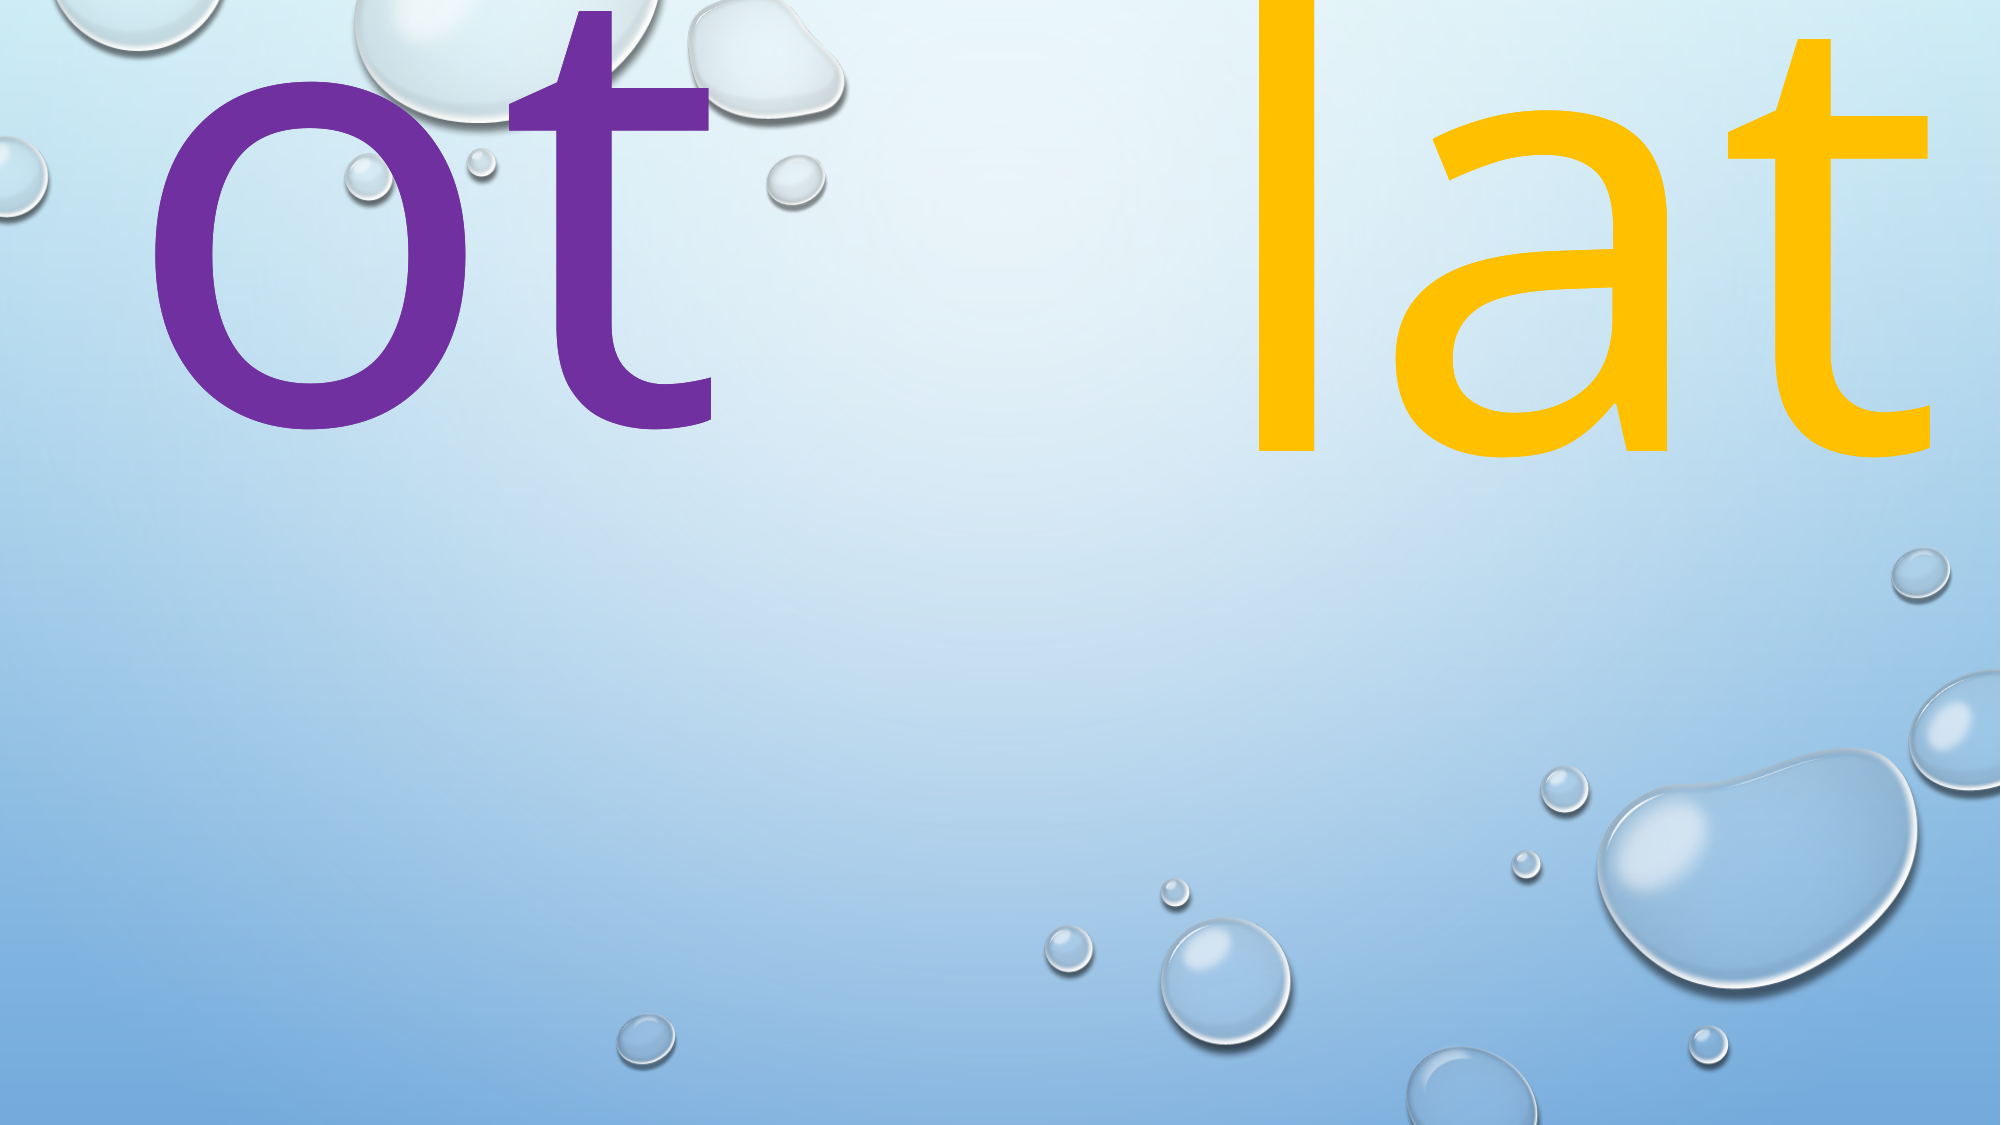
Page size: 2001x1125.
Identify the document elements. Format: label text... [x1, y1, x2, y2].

text_box lat [1191, 0, 1960, 585]
text_box ot [106, 0, 741, 557]
picture [0, 0, 2000, 1125]
